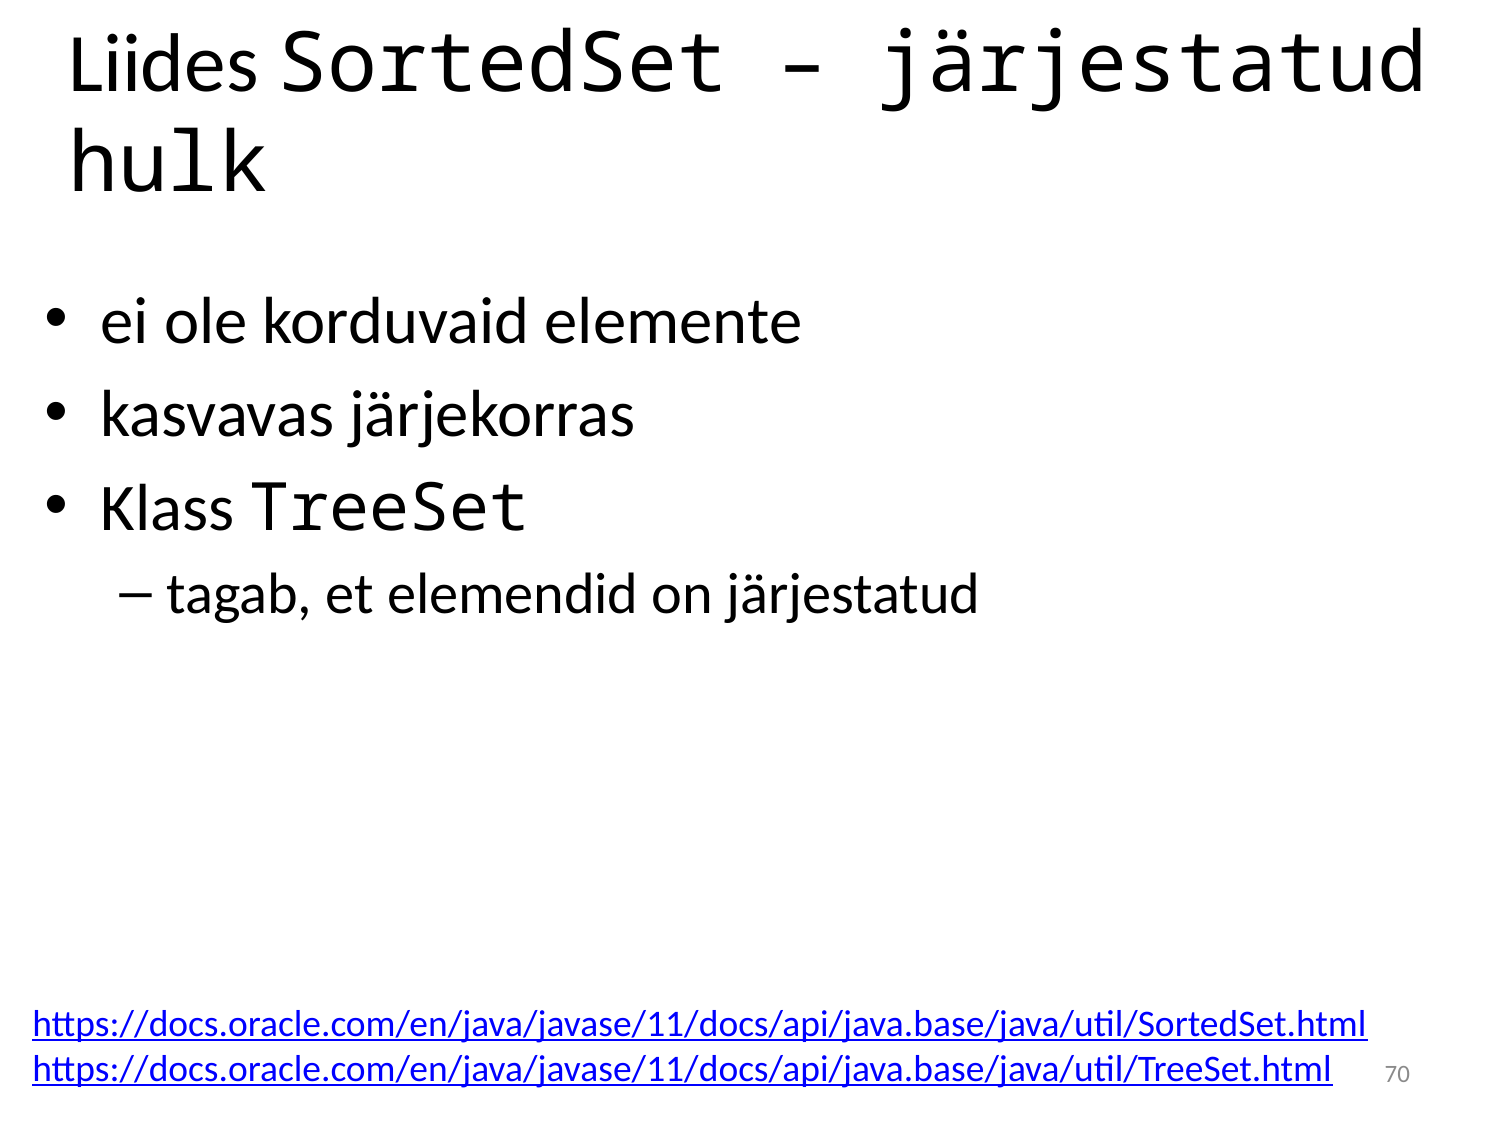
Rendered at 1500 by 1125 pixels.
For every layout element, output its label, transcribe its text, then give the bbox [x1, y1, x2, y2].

list ei ole korduvaid elemente kasvavas järjekorras Klass TreeSet tagab, et elemendid on järjestatud [29, 269, 1460, 857]
text_box https://docs.oracle.com/en/java/javase/11/docs/api/java.base/java/util/SortedSet.html https://docs.oracle.com/en/java/javase/11/docs/api/java.base/java/util/TreeSet.html [17, 991, 1412, 1097]
title Liides SortedSet – järjestatud hulk [53, 30, 1483, 186]
slide_number 70 [1074, 1042, 1425, 1103]
